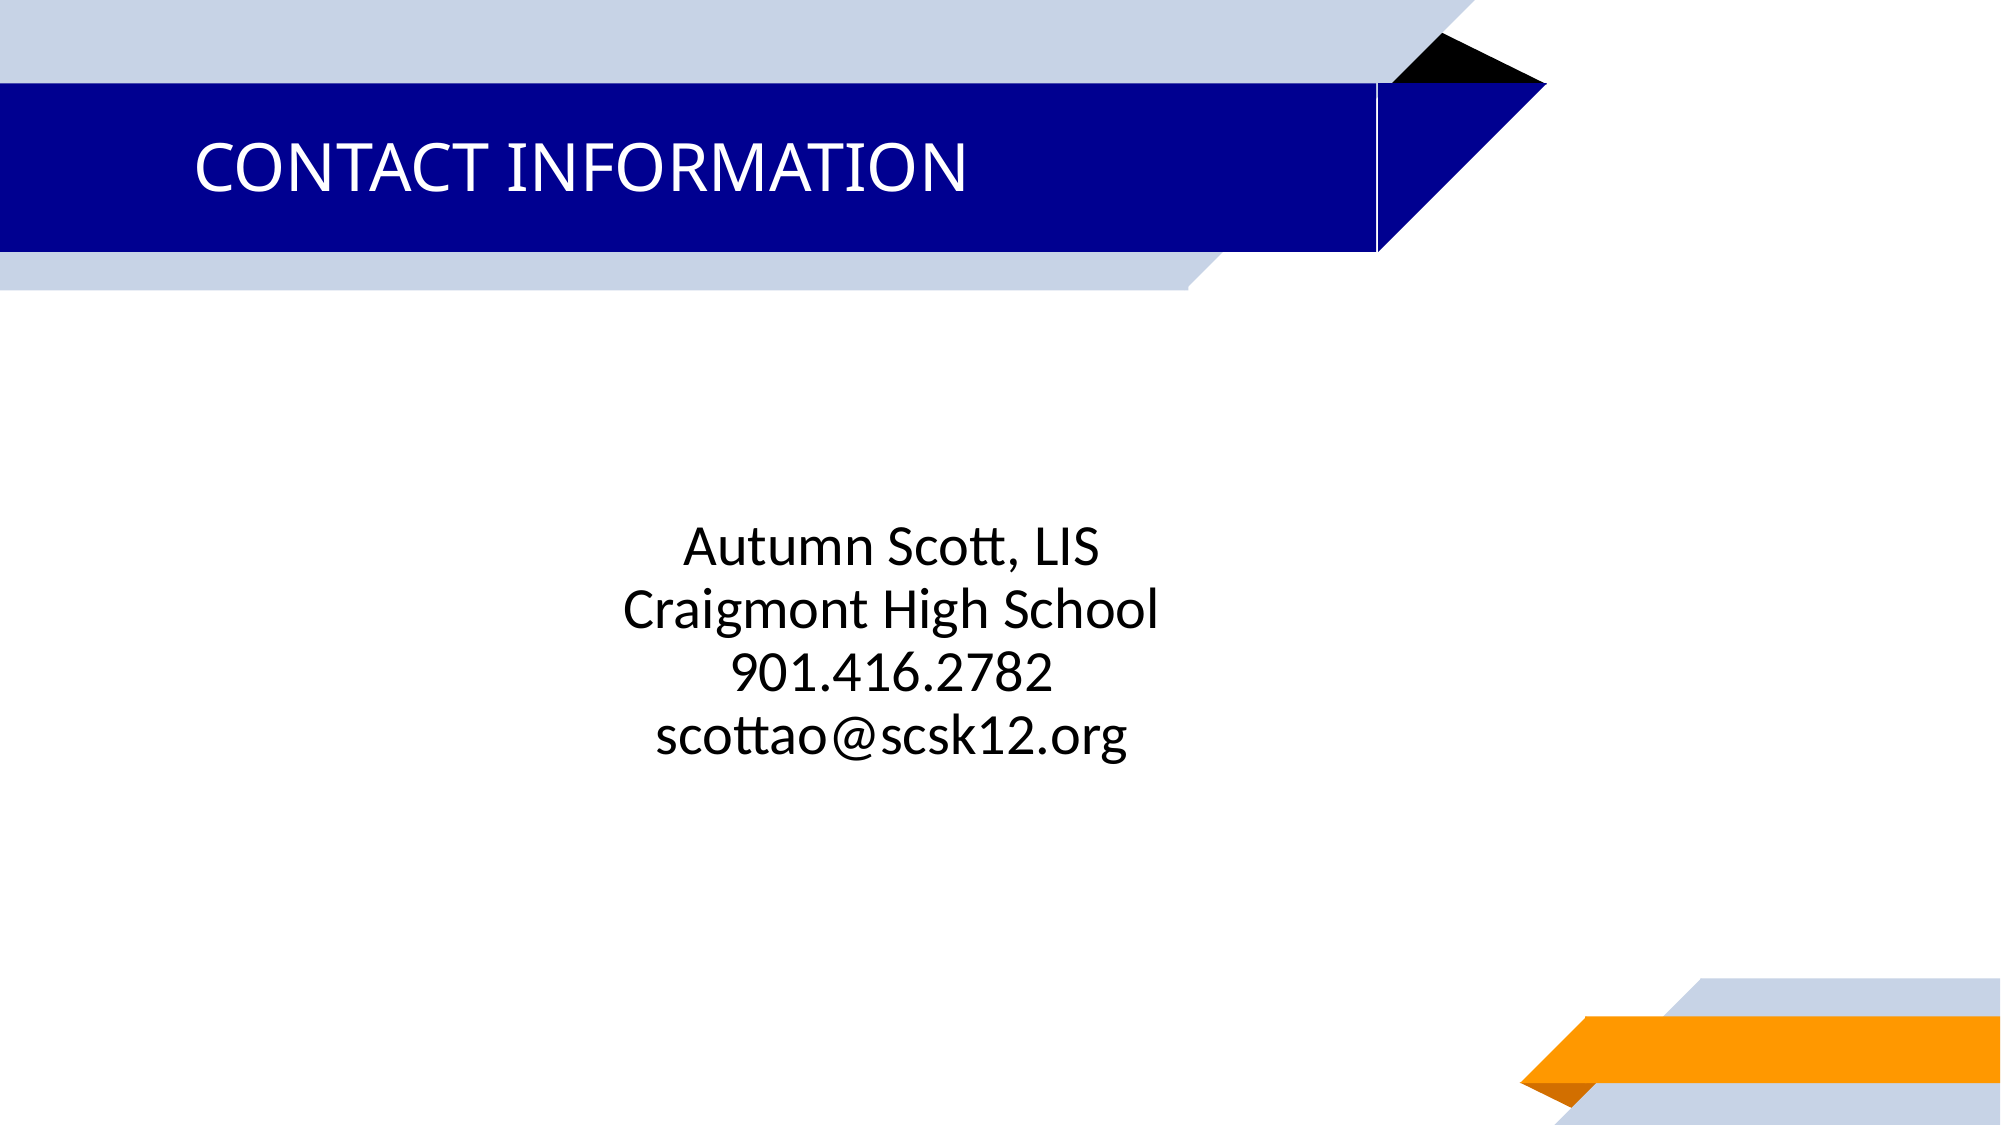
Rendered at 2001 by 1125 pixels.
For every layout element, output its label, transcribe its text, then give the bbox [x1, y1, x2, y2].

title CONTACT INFORMATION [178, 85, 1380, 254]
list Autumn Scott, LIS Craigmont High School 901.416.2782 scottao@scsk12.org [178, 290, 1606, 993]
